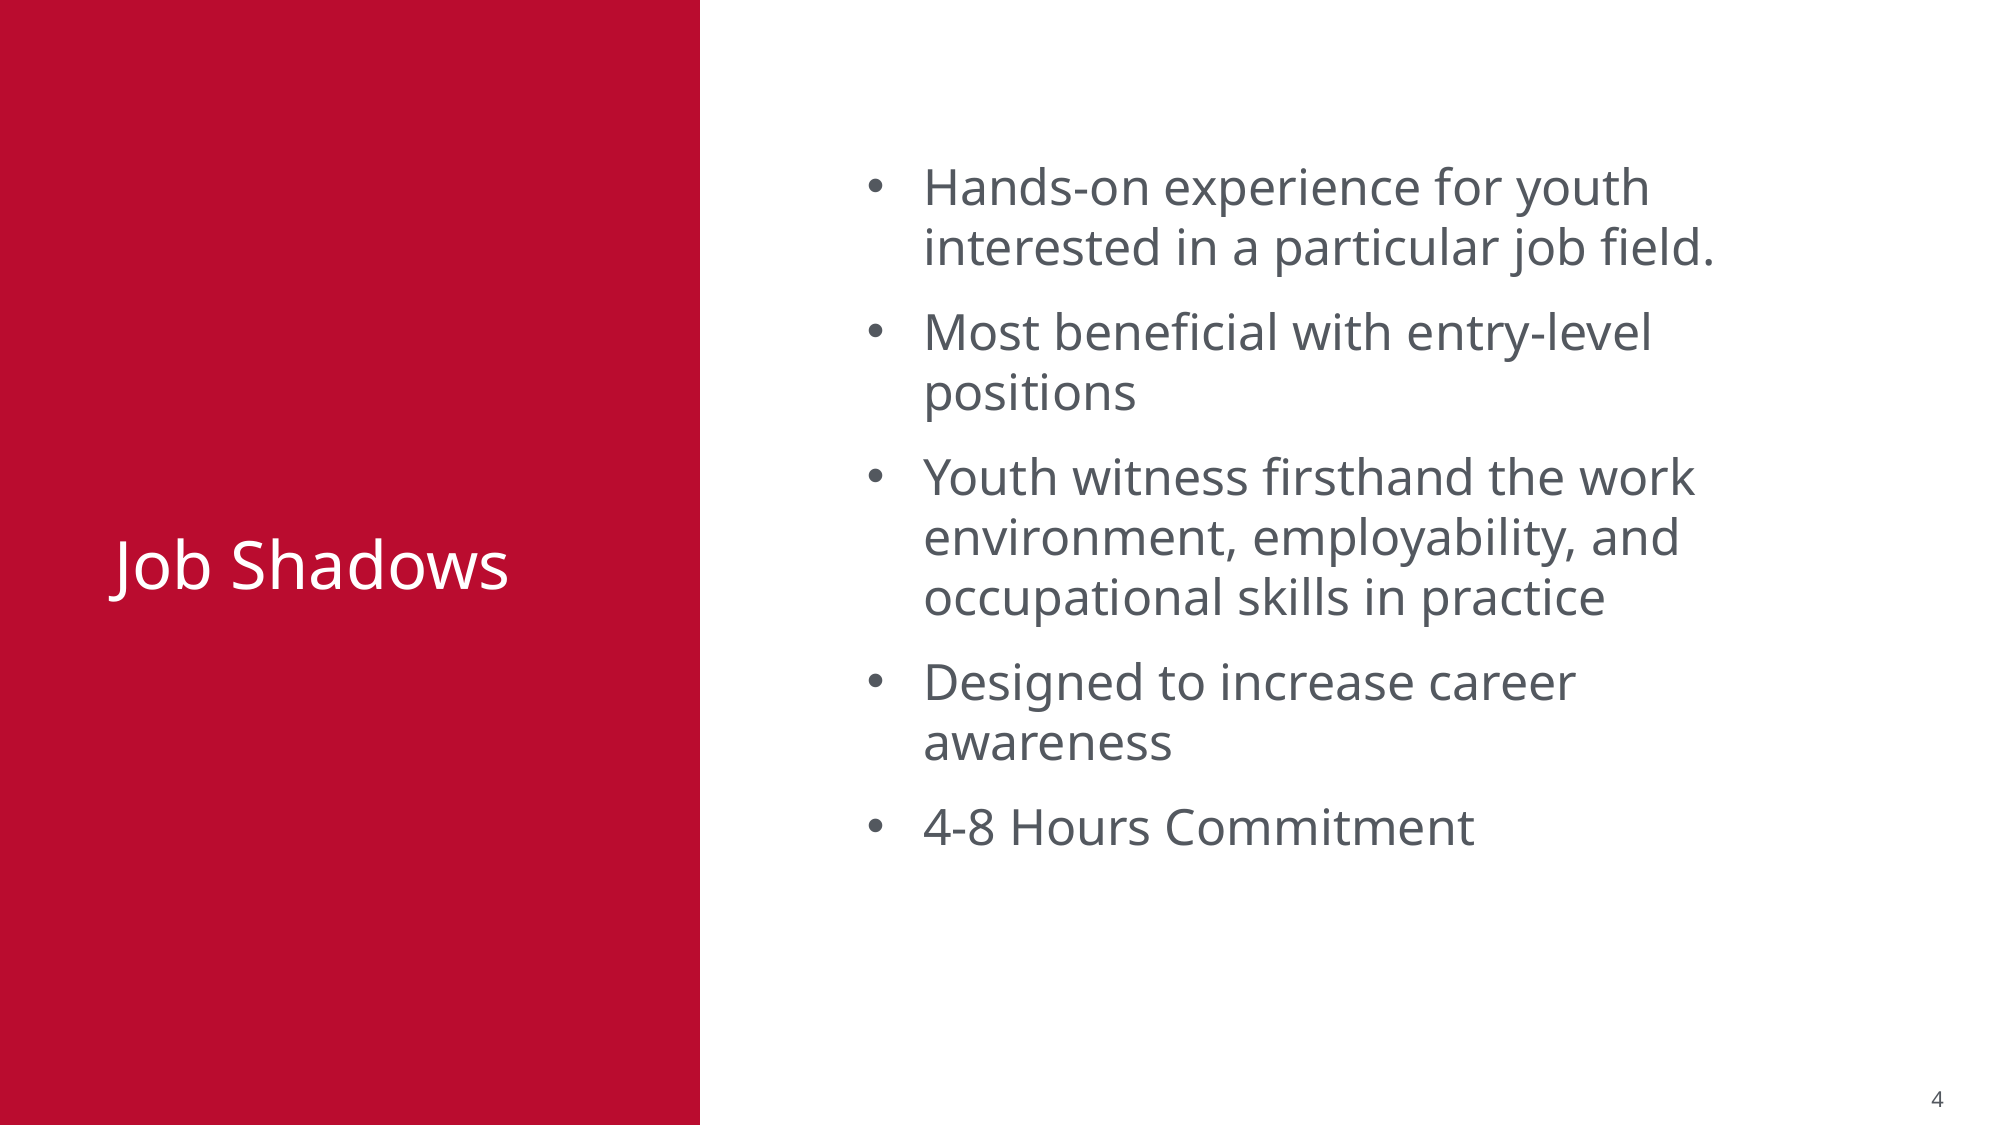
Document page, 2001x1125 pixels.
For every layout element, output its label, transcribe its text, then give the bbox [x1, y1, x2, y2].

list Job Shadows [99, 174, 600, 950]
slide_number 4 [1919, 1081, 1955, 1120]
list Hands-on experience for youth interested in a particular job field. Most beneficial with entry-level positions Youth witness firsthand the work environment, employability, and occupational skills in practice Designed to increase career awareness 4-8 Hours Commitment [851, 184, 1843, 941]
